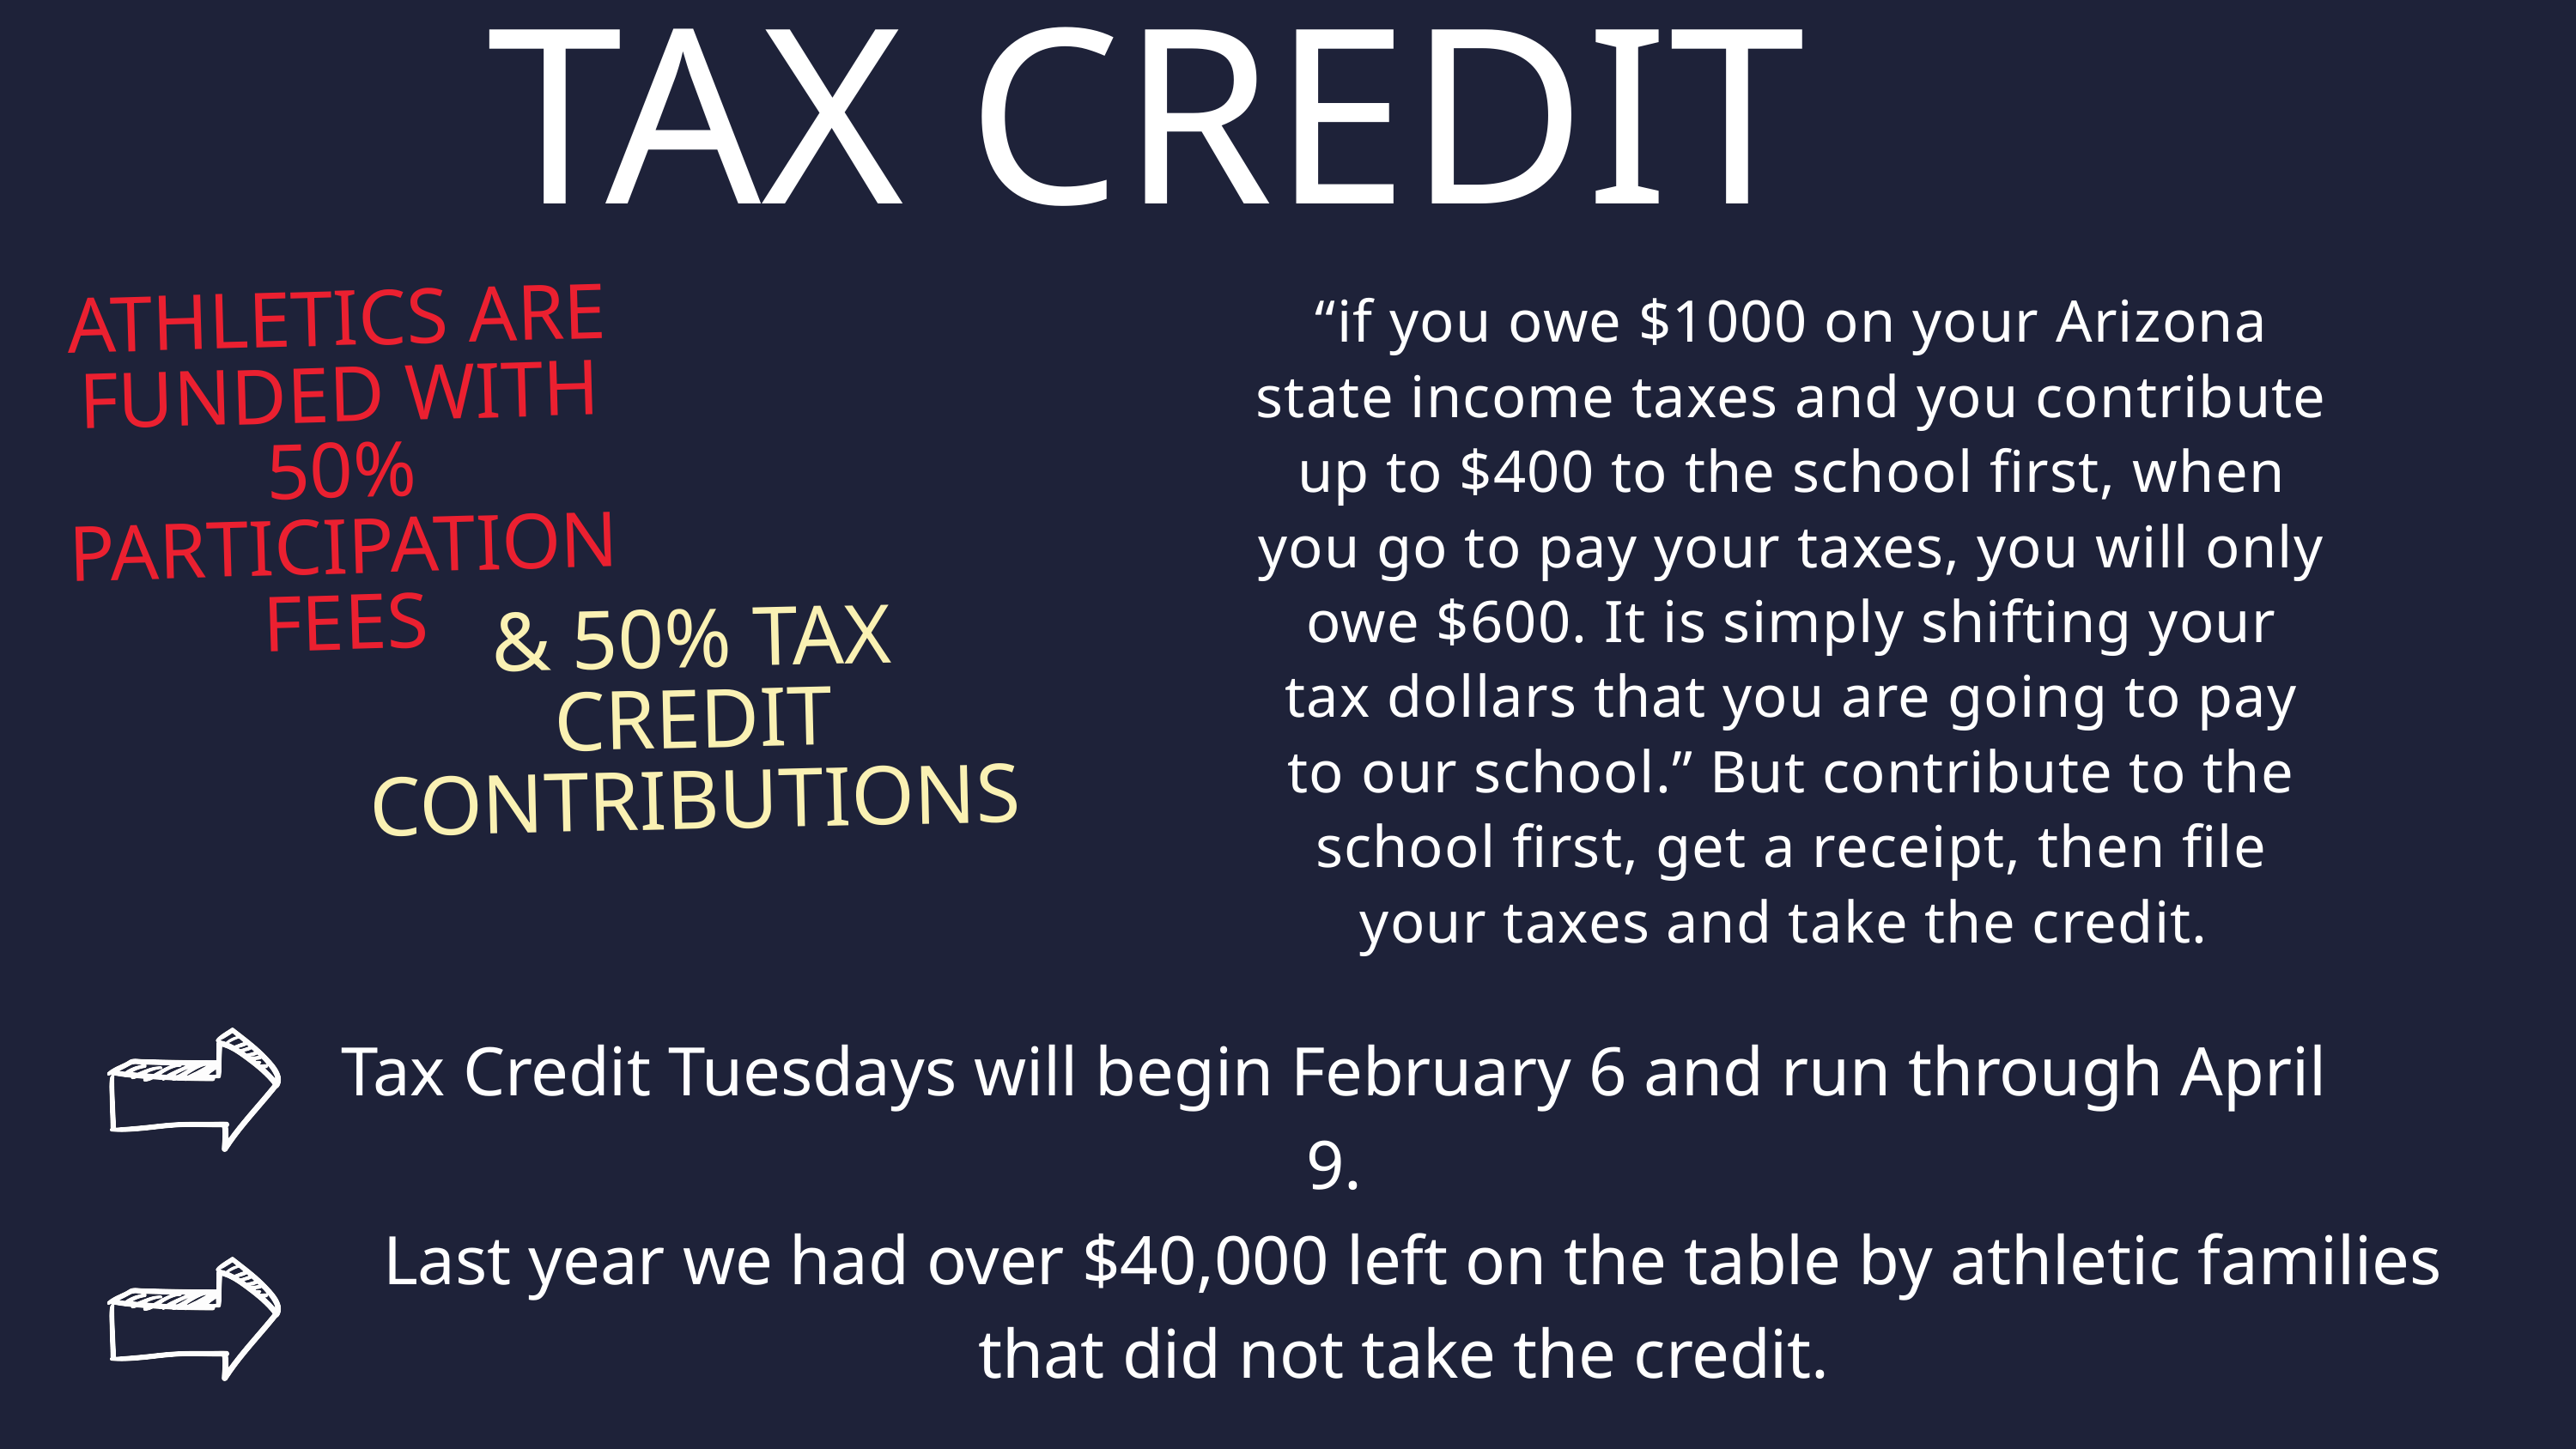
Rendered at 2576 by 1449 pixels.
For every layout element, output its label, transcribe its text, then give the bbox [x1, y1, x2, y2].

text_box & 50% TAX CREDIT CONTRIBUTIONS [364, 594, 1023, 853]
text_box Last year we had over $40,000 left on the table by athletic families that did not take the credit. [313, 1204, 2512, 1392]
text_box Tax Credit Tuesdays will begin February 6 and run through April 9. [338, 1016, 2330, 1203]
text_box ATHLETICS ARE FUNDED WITH 50% PARTICIPATION FEES [30, 276, 651, 674]
text_box “if you owe $1000 on your Arizona state income taxes and you contribute up to $400 to the school first, when you go to pay your taxes, you will only owe $600. It is simply shifting your tax dollars that you are going to pay to our school.” But contribute to the school first, get a receipt, then file your taxes and take the credit. [1255, 278, 2330, 955]
text_box TAX CREDIT [487, 48, 2089, 253]
text_box [106, 1257, 282, 1381]
text_box [106, 1028, 282, 1152]
